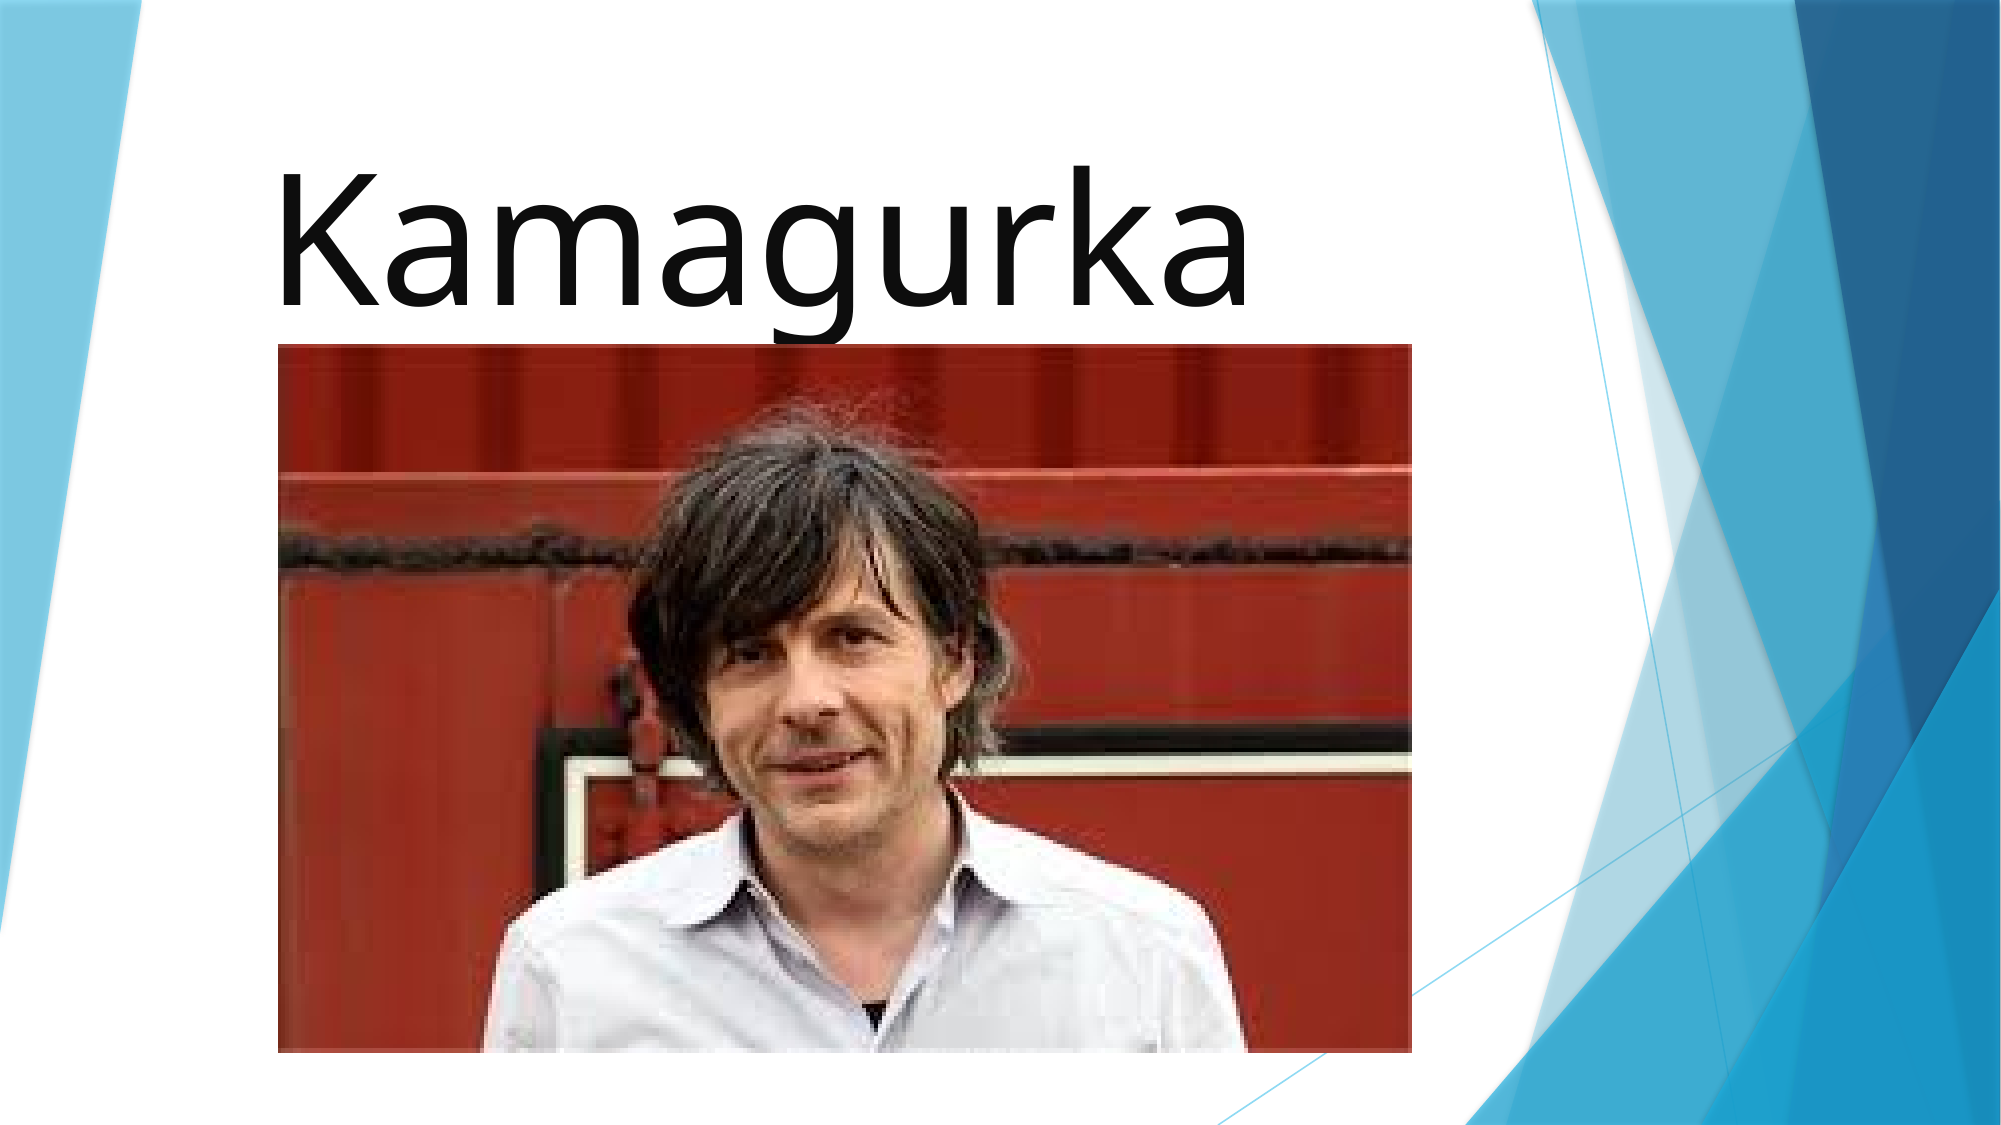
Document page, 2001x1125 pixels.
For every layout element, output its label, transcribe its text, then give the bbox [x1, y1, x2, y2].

title Kamagurka [0, 79, 1275, 350]
picture [278, 343, 1413, 1053]
